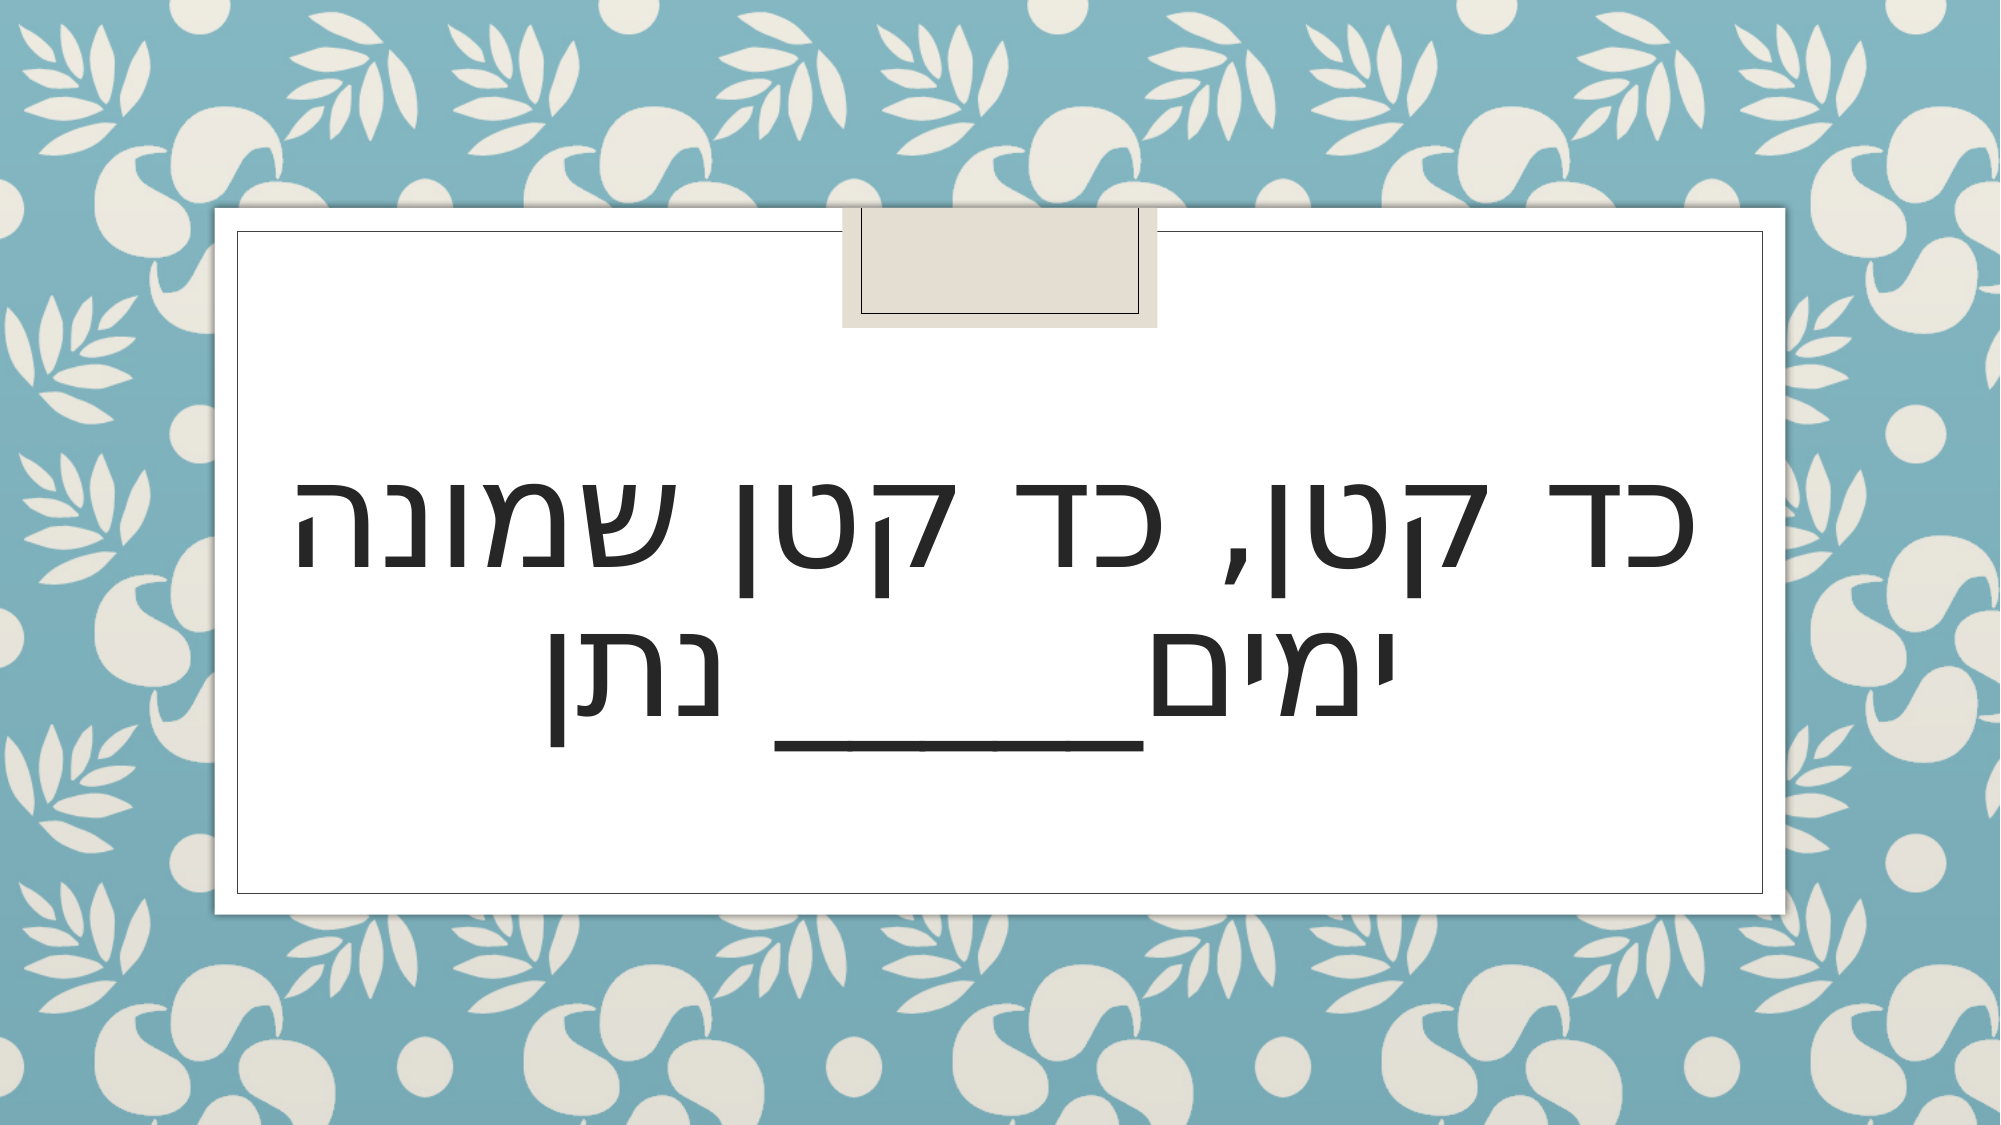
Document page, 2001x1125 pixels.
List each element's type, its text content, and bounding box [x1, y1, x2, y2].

title כד קטן, כד קטן שמונה ימים_____ נתן [250, 384, 1738, 810]
